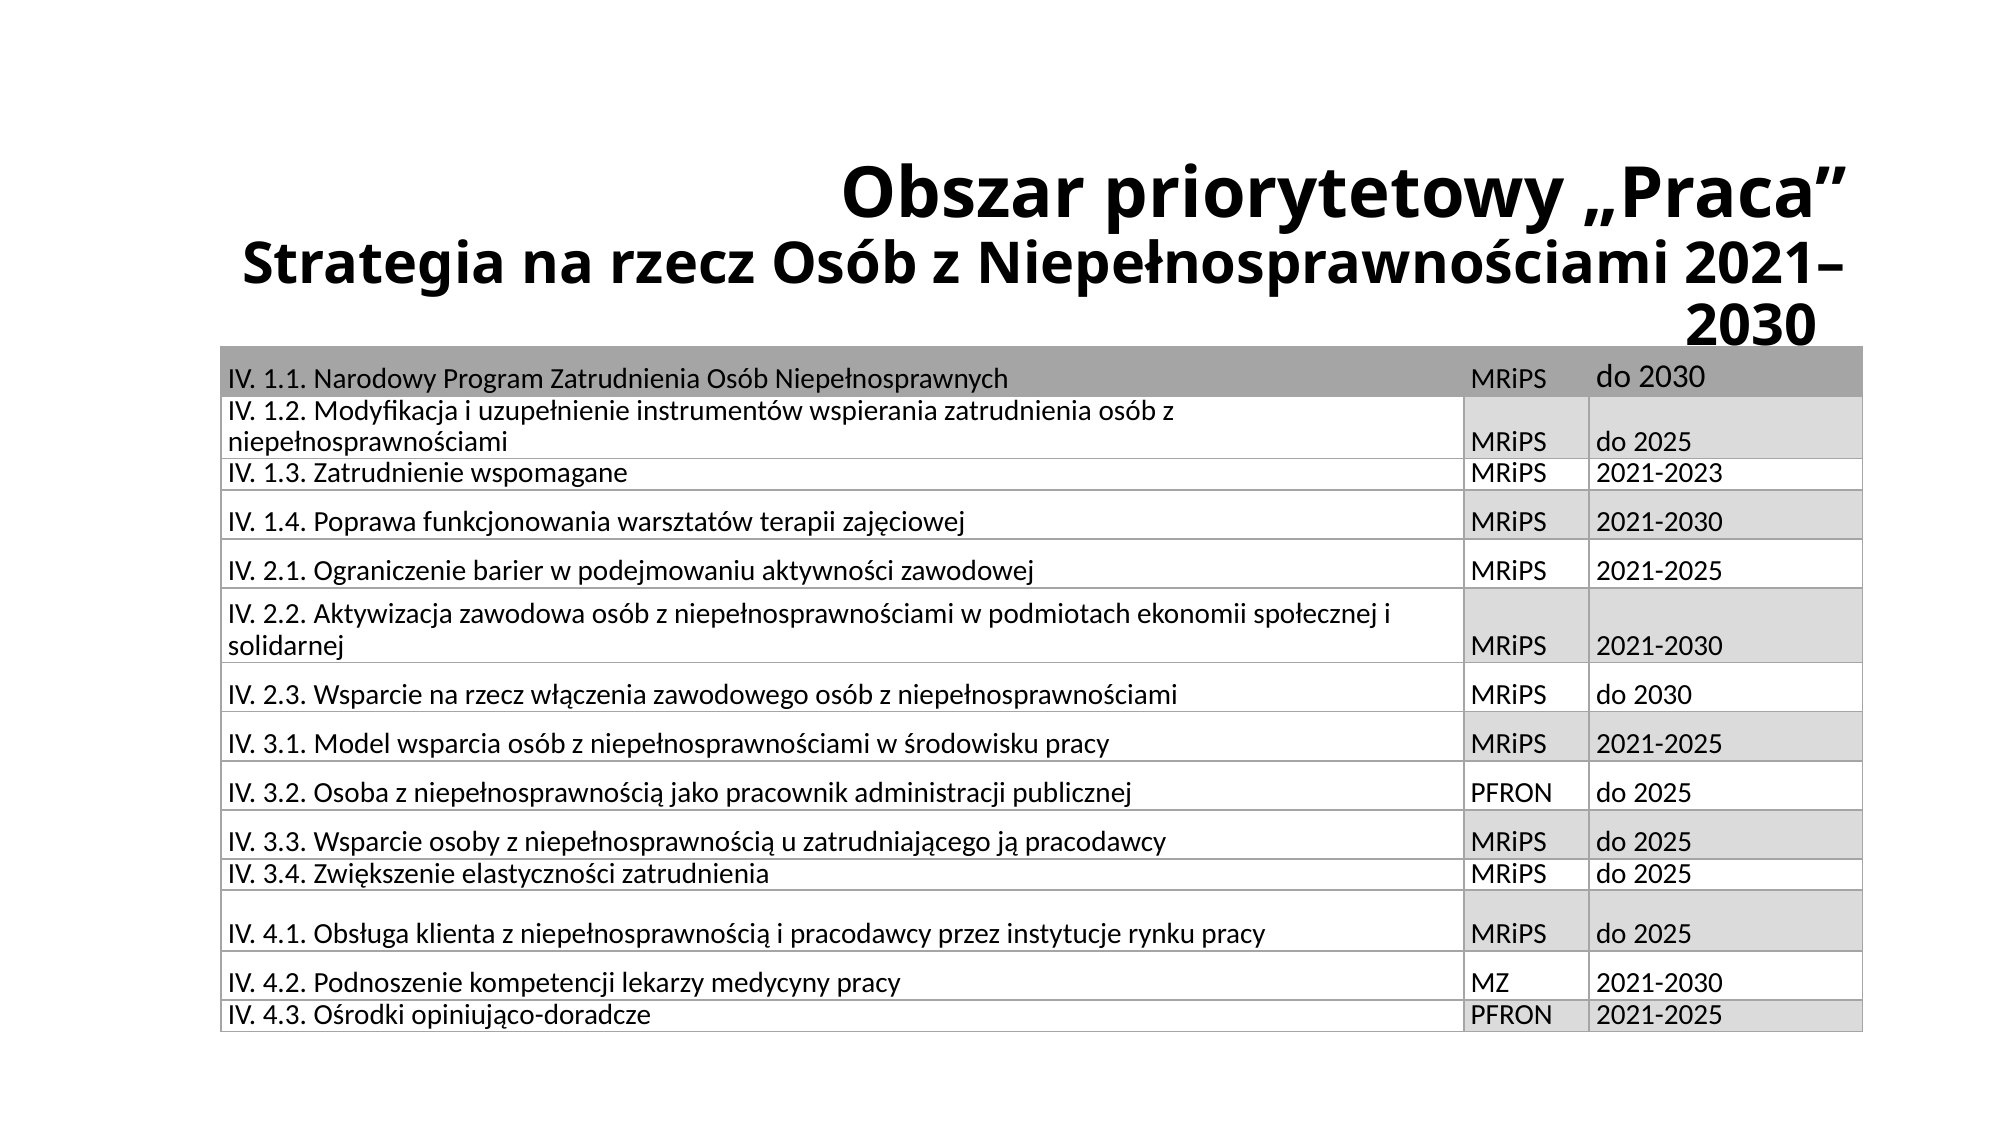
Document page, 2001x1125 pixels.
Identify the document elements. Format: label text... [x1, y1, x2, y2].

table_cell PFRON [1465, 1001, 1588, 1031]
table_cell 2021-2030 [1590, 952, 1862, 999]
table_cell MRiPS [1465, 891, 1588, 950]
table_cell do 2030 [1590, 663, 1862, 711]
table_cell MRiPS [1465, 540, 1588, 587]
table_cell IV. 2.3. Wsparcie na rzecz włączenia zawodowego osób z niepełnosprawnościami [222, 663, 1463, 711]
table_cell IV. 3.2. Osoba z niepełnosprawnością jako pracownik administracji publicznej [222, 762, 1463, 809]
table_cell MRiPS [1465, 811, 1588, 858]
table_cell IV. 1.4. Poprawa funkcjonowania warsztatów terapii zajęciowej [222, 491, 1463, 538]
table_cell IV. 3.3. Wsparcie osoby z niepełnosprawnością u zatrudniającego ją pracodawcy [222, 811, 1463, 858]
table_cell IV. 2.2. Aktywizacja zawodowa osób z niepełnosprawnościami w podmiotach ekonomii społecznej i solidarnej [222, 589, 1463, 662]
table_cell MRiPS [1465, 589, 1588, 662]
table_header MRiPS [1465, 348, 1588, 395]
table_cell do 2025 [1590, 891, 1862, 950]
text_box Obszar priorytetowy „Praca” Strategia na rzecz Osób z Niepełnosprawnościami 2021–2030 [137, 148, 1863, 367]
table_cell 2021-2030 [1590, 491, 1862, 538]
table_cell do 2025 [1590, 397, 1862, 458]
table_cell MZ [1465, 952, 1588, 999]
table_cell 2021-2023 [1590, 459, 1862, 489]
table_header IV. 1.1. Narodowy Program Zatrudnienia Osób Niepełnosprawnych [222, 348, 1463, 395]
table_cell MRiPS [1465, 491, 1588, 538]
table_cell MRiPS [1465, 663, 1588, 711]
table_cell MRiPS [1465, 712, 1588, 760]
table_cell 2021-2025 [1590, 540, 1862, 587]
table_cell 2021-2025 [1590, 712, 1862, 760]
table_cell IV. 3.1. Model wsparcia osób z niepełnosprawnościami w środowisku pracy [222, 712, 1463, 760]
table_cell IV. 4.1. Obsługa klienta z niepełnosprawnością i pracodawcy przez instytucje rynku pracy [222, 891, 1463, 950]
table_cell 2021-2030 [1590, 589, 1862, 662]
table_cell IV. 1.3. Zatrudnienie wspomagane [222, 459, 1463, 489]
table_header do 2030 [1590, 348, 1862, 395]
table_cell IV. 4.3. Ośrodki opiniująco-doradcze [222, 1001, 1463, 1031]
table_cell MRiPS [1465, 860, 1588, 889]
table_cell IV. 4.2. Podnoszenie kompetencji lekarzy medycyny pracy [222, 952, 1463, 999]
table_cell IV. 2.1. Ograniczenie barier w podejmowaniu aktywności zawodowej [222, 540, 1463, 587]
table_cell IV. 3.4. Zwiększenie elastyczności zatrudnienia [222, 860, 1463, 889]
table_cell do 2025 [1590, 811, 1862, 858]
table_cell PFRON [1465, 762, 1588, 809]
table_cell do 2025 [1590, 860, 1862, 889]
table_cell MRiPS [1465, 397, 1588, 458]
table_cell IV. 1.2. Modyfikacja i uzupełnienie instrumentów wspierania zatrudnienia osób z niepełnosprawnościami [222, 397, 1463, 458]
table_cell do 2025 [1590, 762, 1862, 809]
table_cell 2021-2025 [1590, 1001, 1862, 1031]
table_cell MRiPS [1465, 459, 1588, 489]
